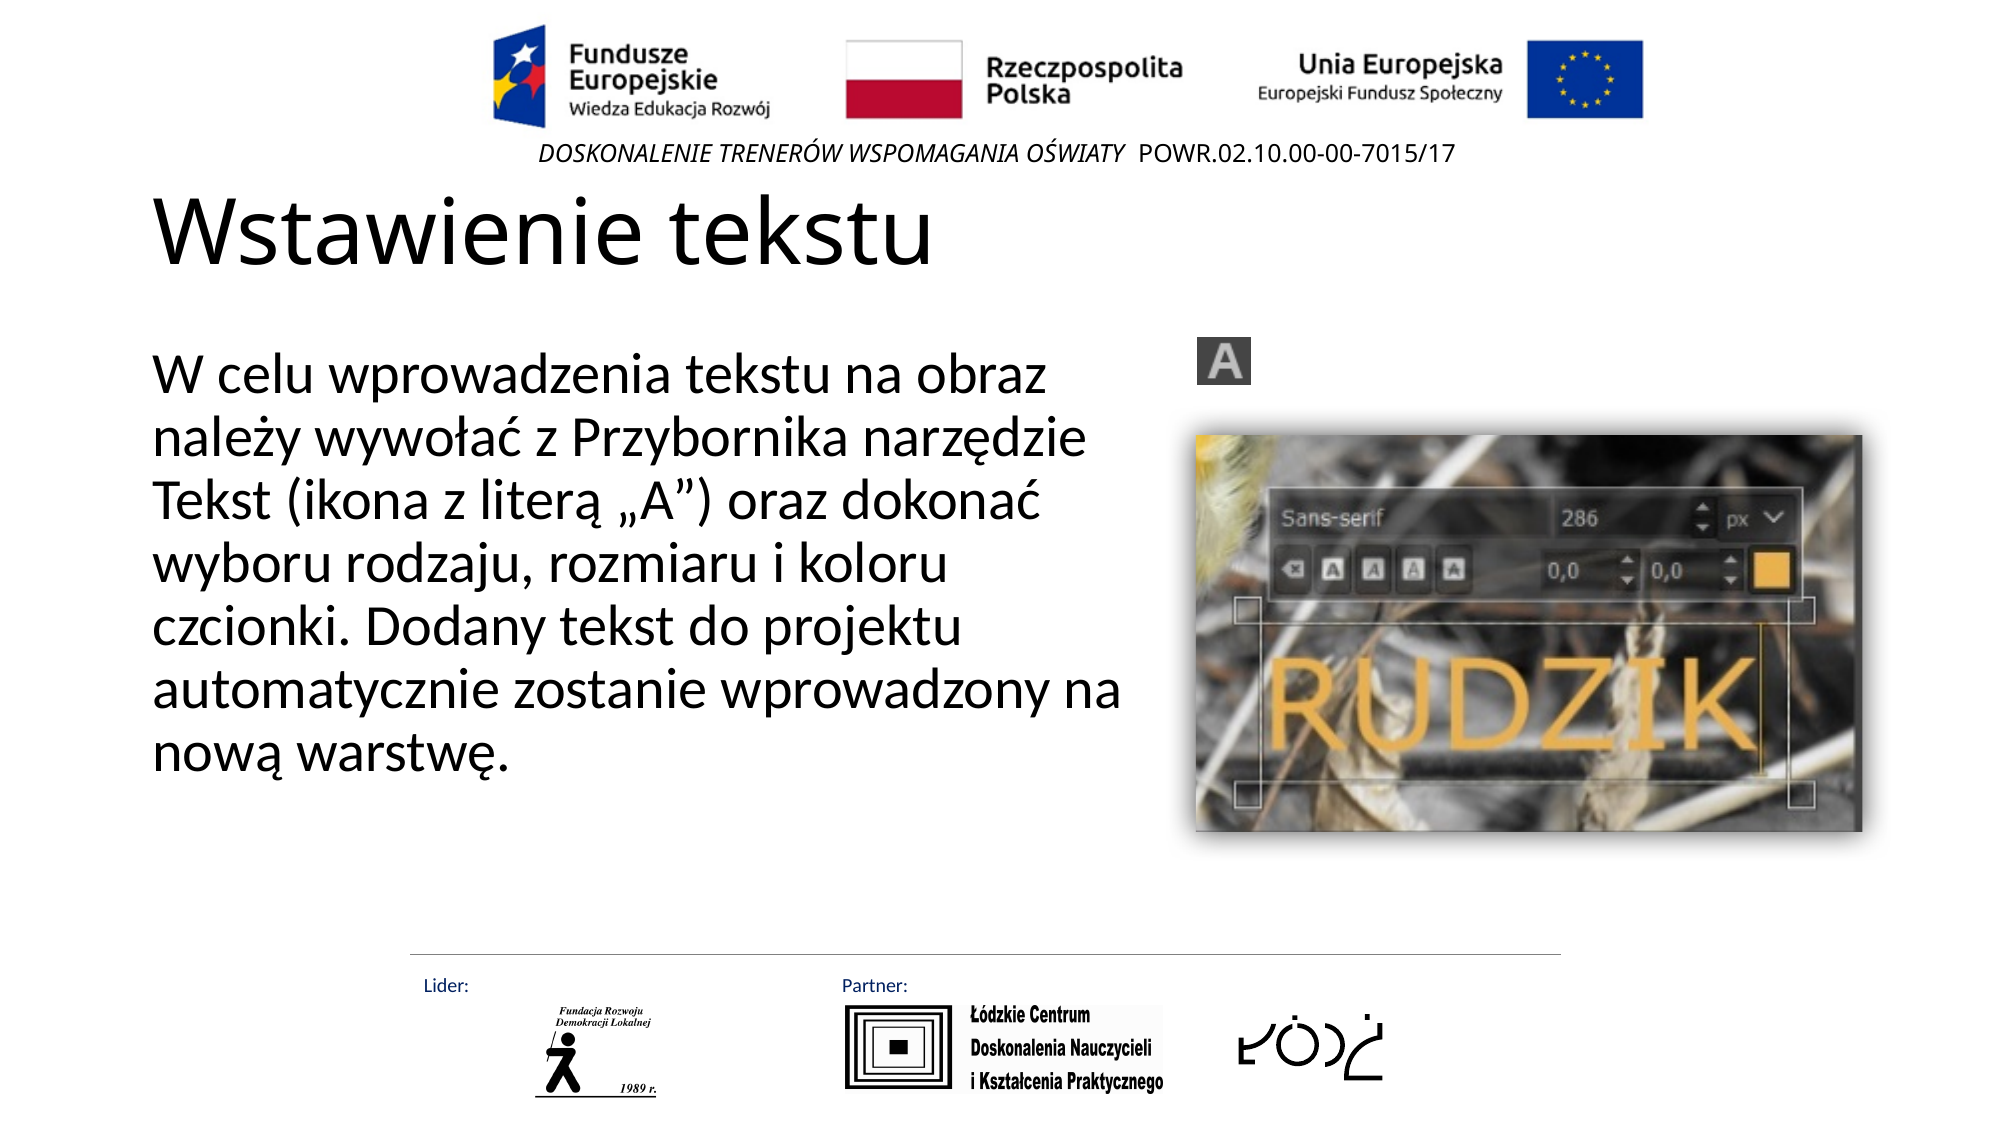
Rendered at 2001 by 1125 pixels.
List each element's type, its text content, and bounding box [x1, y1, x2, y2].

picture [735, 146, 742, 153]
picture [1143, 146, 1150, 153]
picture [1157, 146, 1169, 154]
picture [1029, 146, 1040, 154]
picture [900, 146, 911, 154]
picture [543, 146, 552, 154]
picture [1200, 146, 1206, 153]
picture [1270, 146, 1278, 154]
picture [793, 146, 800, 153]
footer [662, 1042, 1338, 1103]
picture [468, 0, 1669, 154]
picture [1106, 145, 1116, 154]
picture [1305, 146, 1313, 154]
picture [1378, 146, 1386, 154]
picture [1291, 146, 1299, 154]
picture [603, 146, 614, 154]
picture [1197, 337, 1251, 385]
picture [887, 146, 894, 153]
picture [806, 146, 817, 154]
list W celu wprowadzenia tekstu na obraz należy wywołać z Przybornika narzędzie Tekst (ikona z literą „A”) oraz dokonać wyboru rodzaju, rozmiaru i koloru czcionki. Dodany tekst do projektu automatycznie zostanie wprowadzony na nową warstwę. [137, 336, 1172, 978]
picture [1195, 435, 1863, 833]
title Wstawienie tekstu [137, 159, 1863, 311]
picture [1327, 146, 1335, 154]
picture [1342, 146, 1350, 154]
picture [558, 146, 569, 154]
picture [1220, 146, 1228, 154]
